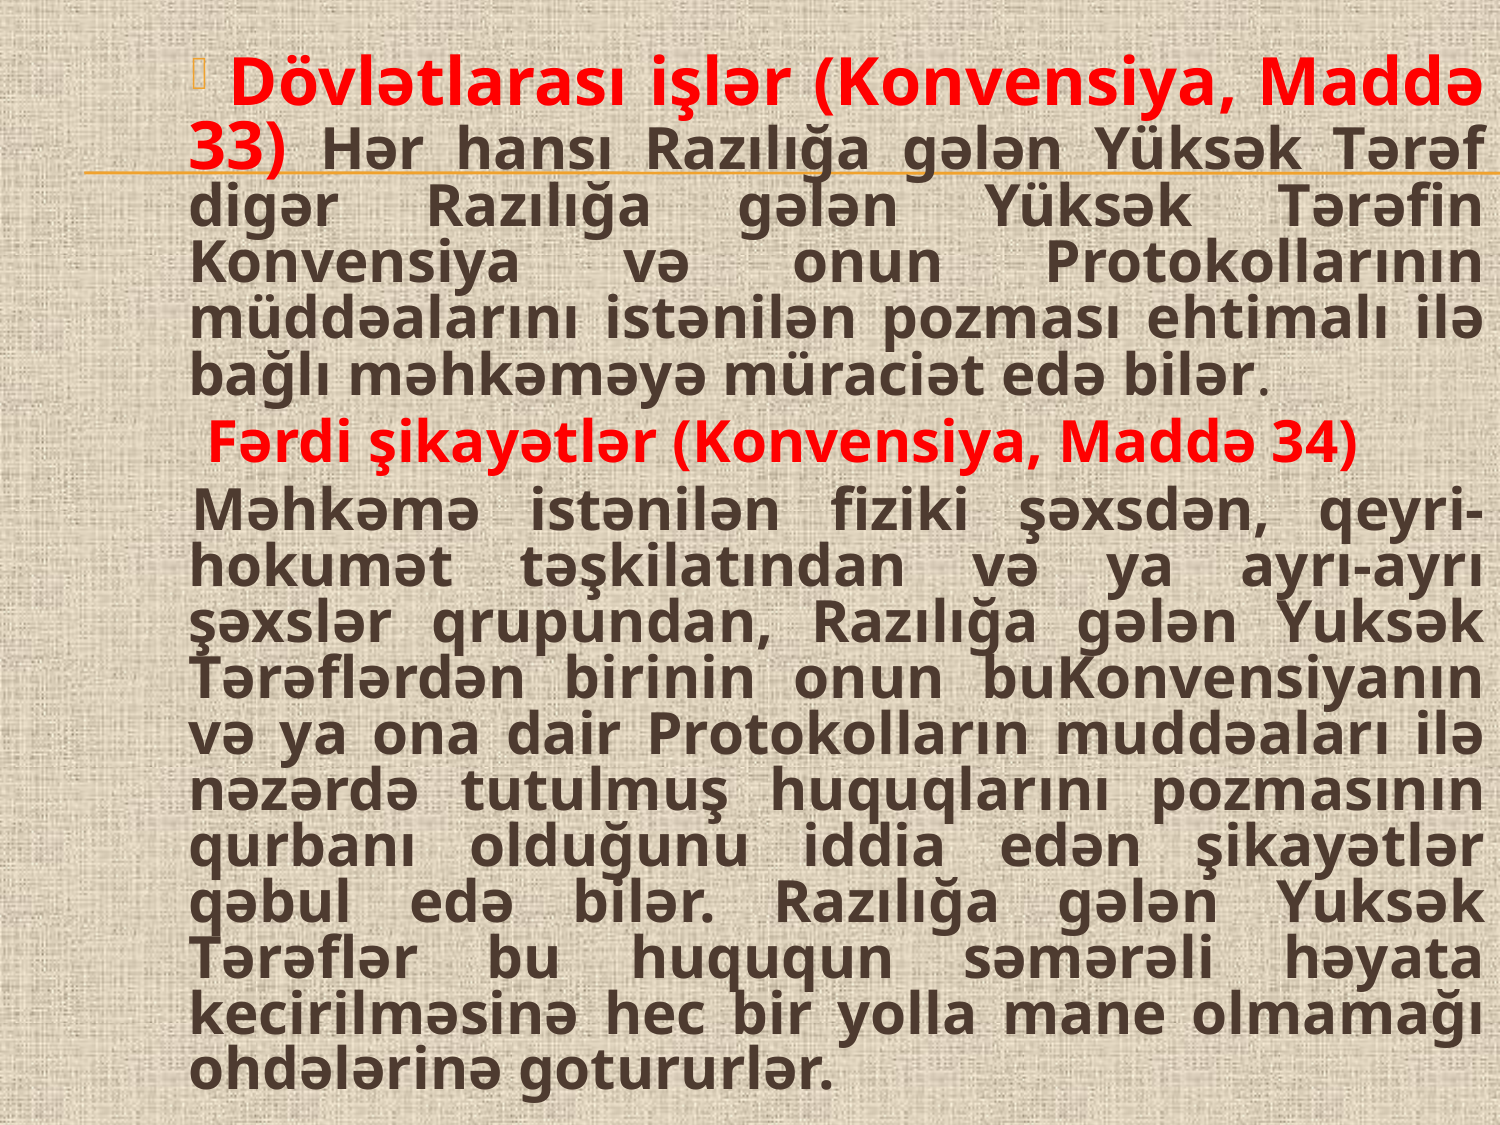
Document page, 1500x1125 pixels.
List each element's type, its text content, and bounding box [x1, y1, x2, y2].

list Dövlətlarası işlər (Konvensiya, Maddə 33) Hər hansı Razılığa gələn Yüksək Tərəf digər Razılığa gələn Yüksək Tərəfin Konvensiya və onun Protokollarının müddəalarını istənilən pozması ehtimalı ilə bağlı məhkəməyə müraciət edə bilər. Fərdi şikayətlər (Konvensiya, Maddə 34) Məhkəmə istənilən fiziki şəxsdən, qeyri-hokumət təşkilatından və ya ayrı-ayrı şəxslər qrupundan, Razılığa gələn Yuksək Tərəflərdən birinin onun buKonvensiyanın və ya ona dair Protokolların muddəaları ilə nəzərdə tutulmuş huquqlarını pozmasının qurbanı olduğunu iddia edən şikayətlər qəbul edə bilər. Razılığa gələn Yuksək Tərəflər bu huququn səmərəli həyata kecirilməsinə hec bir yolla mane olmamağı ohdələrinə gotururlər. [117, 46, 1500, 1125]
picture [0, 0, 1500, 1125]
